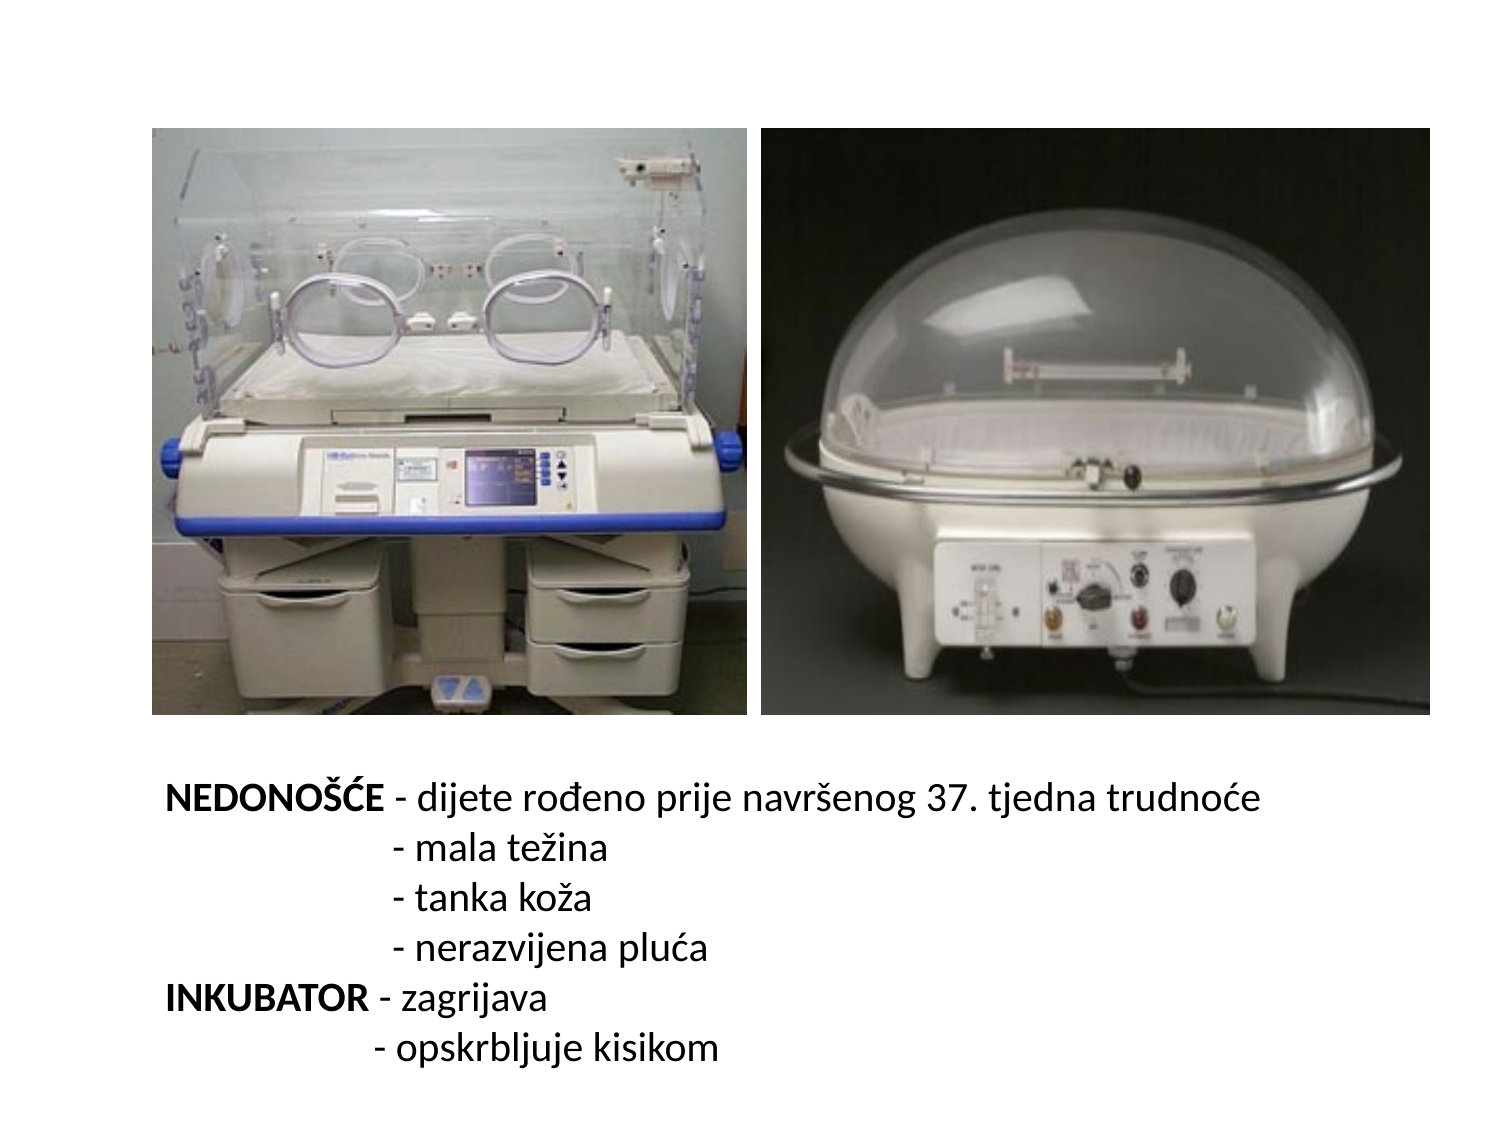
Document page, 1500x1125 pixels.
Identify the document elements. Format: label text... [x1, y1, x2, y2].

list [761, 128, 1430, 716]
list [152, 128, 747, 716]
title NEDONOŠĆE - dijete rođeno prije navršenog 37. tjedna trudnoće - mala težina - tanka koža - nerazvijena pluća INKUBATOR - zagrijava - opskrbljuje kisikom [150, 761, 1500, 1079]
